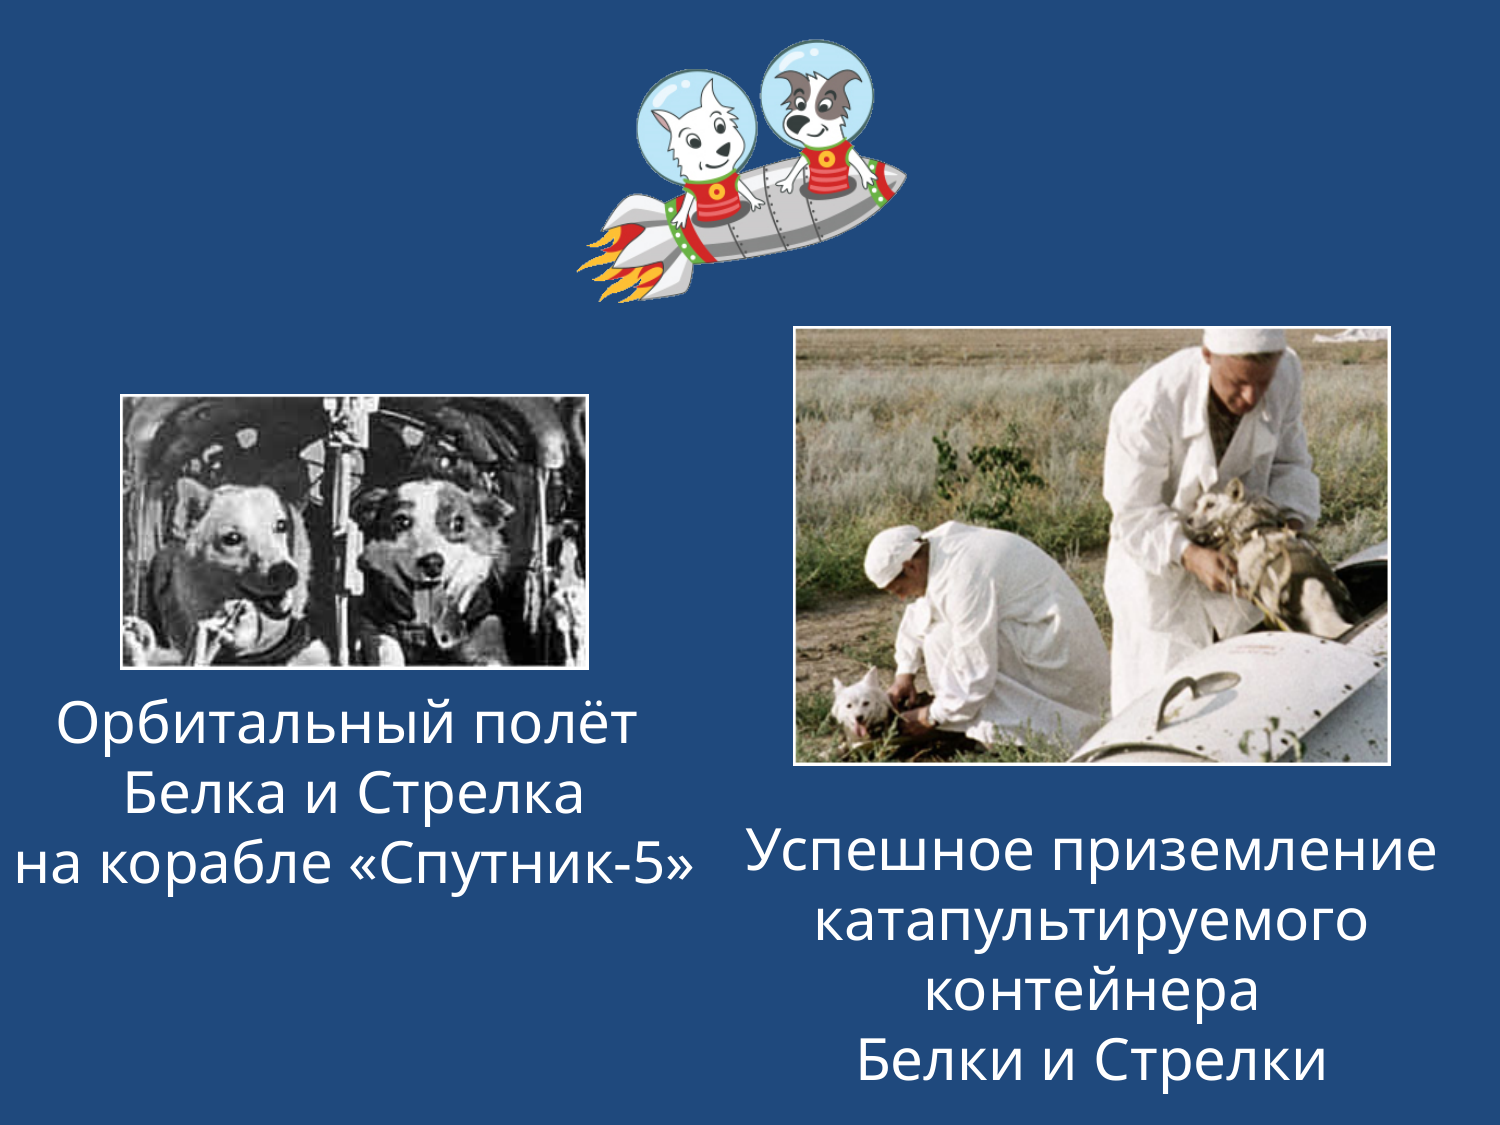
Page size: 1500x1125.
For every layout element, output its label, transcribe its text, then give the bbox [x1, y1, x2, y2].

picture [504, 31, 1391, 766]
text_box Орбитальный полёт Белка и Стрелка на корабле «Спутник-5» [0, 677, 753, 903]
picture [119, 394, 590, 671]
text_box Успешное приземление катапультируемого контейнера Белки и Стрелки [719, 804, 1464, 1100]
